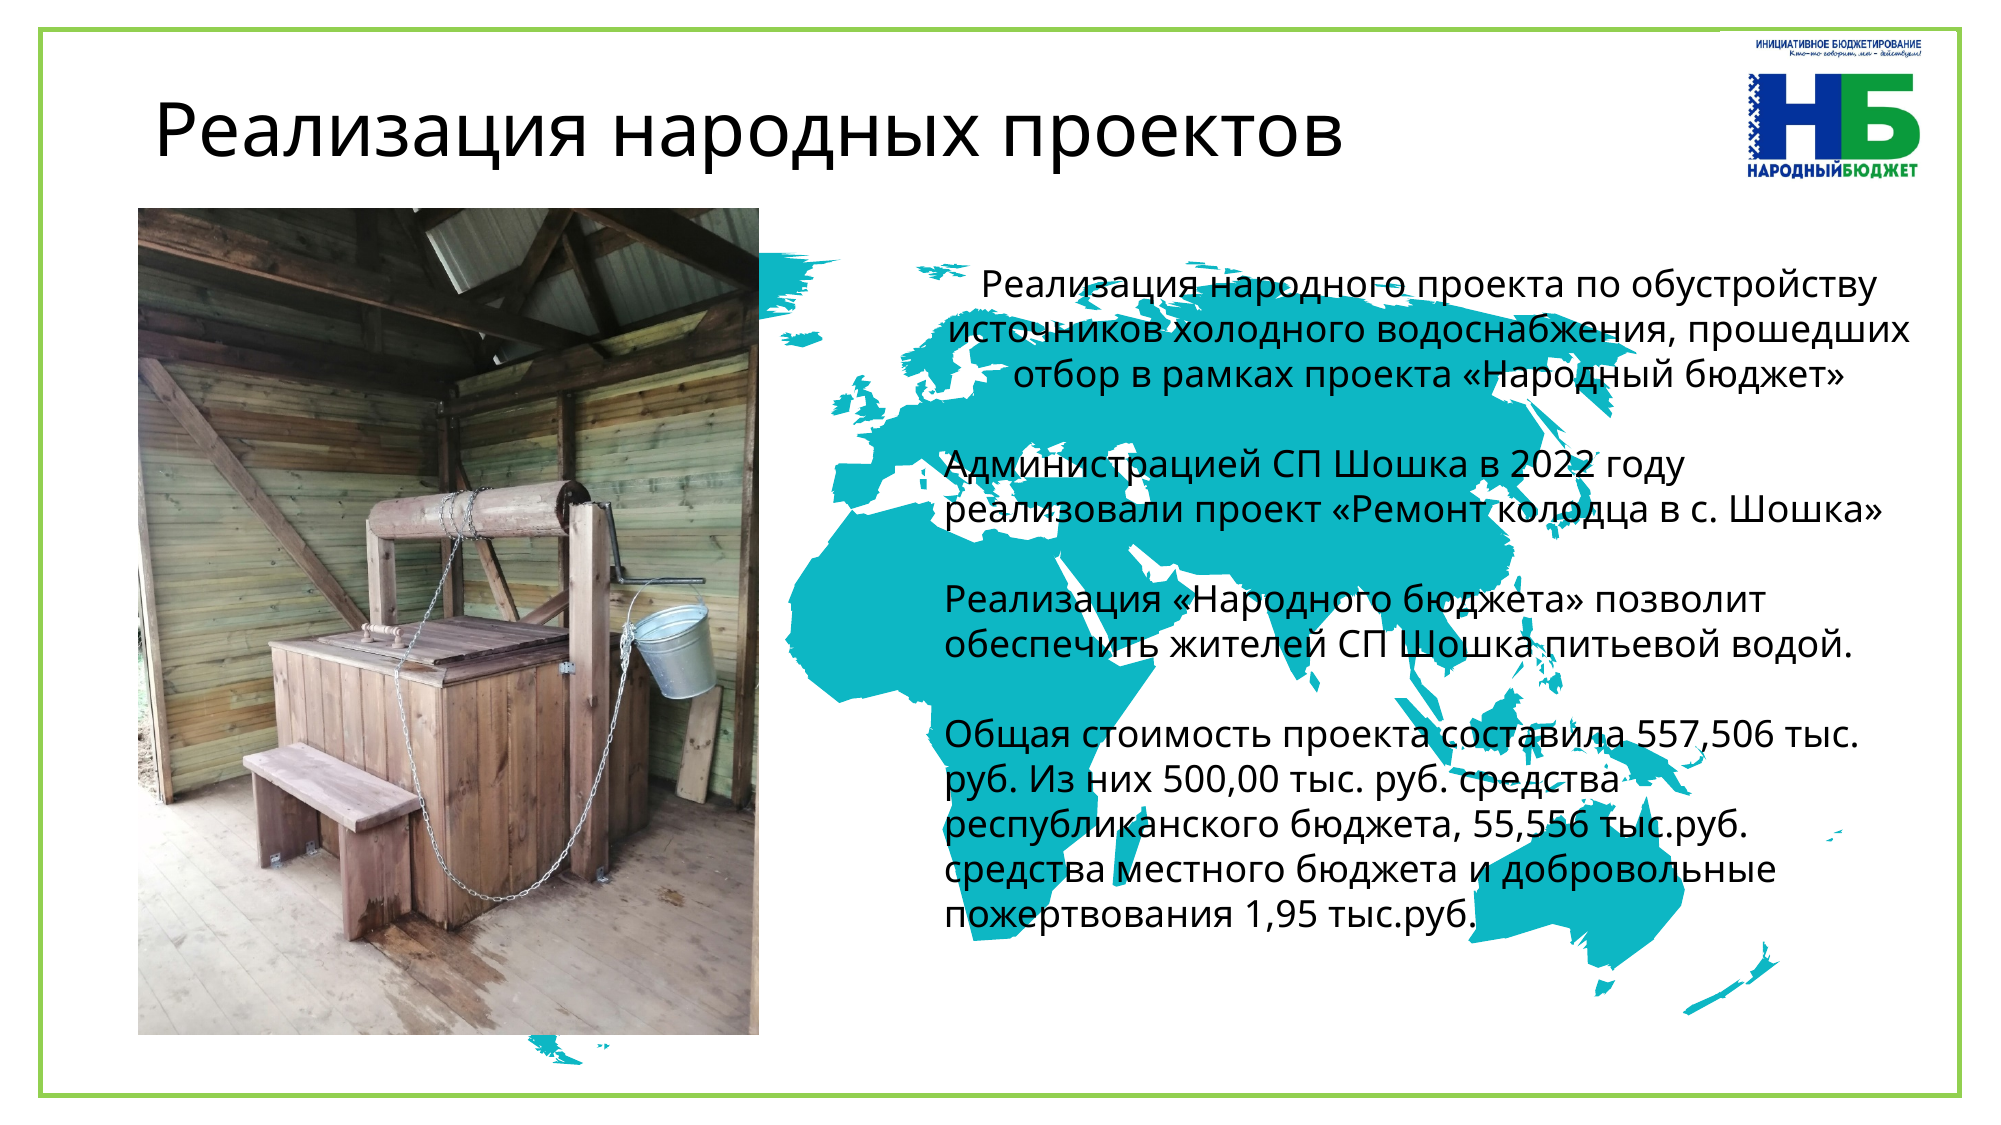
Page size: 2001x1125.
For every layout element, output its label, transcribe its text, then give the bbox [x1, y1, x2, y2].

picture [138, 208, 759, 1035]
text_box Реализация народного проекта по обустройству источников холодного водоснабжения, прошедших отбор в рамках проекта «Народный бюджет» Администрацией СП Шошка в 2022 году реализовали проект «Ремонт колодца в с. Шошка» Реализация «Народного бюджета» позволит обеспечить жителей СП Шошка питьевой водой. Общая стоимость проекта составила 557,506 тыс. руб. Из них 500,00 тыс. руб. средства республиканского бюджета, 55,556 тыс.руб. средства местного бюджета и добровольные пожертвования 1,95 тыс.руб. [929, 252, 1930, 943]
text_box [759, 214, 1500, 275]
picture [1719, 31, 1956, 209]
text_box [39, 29, 1960, 1096]
